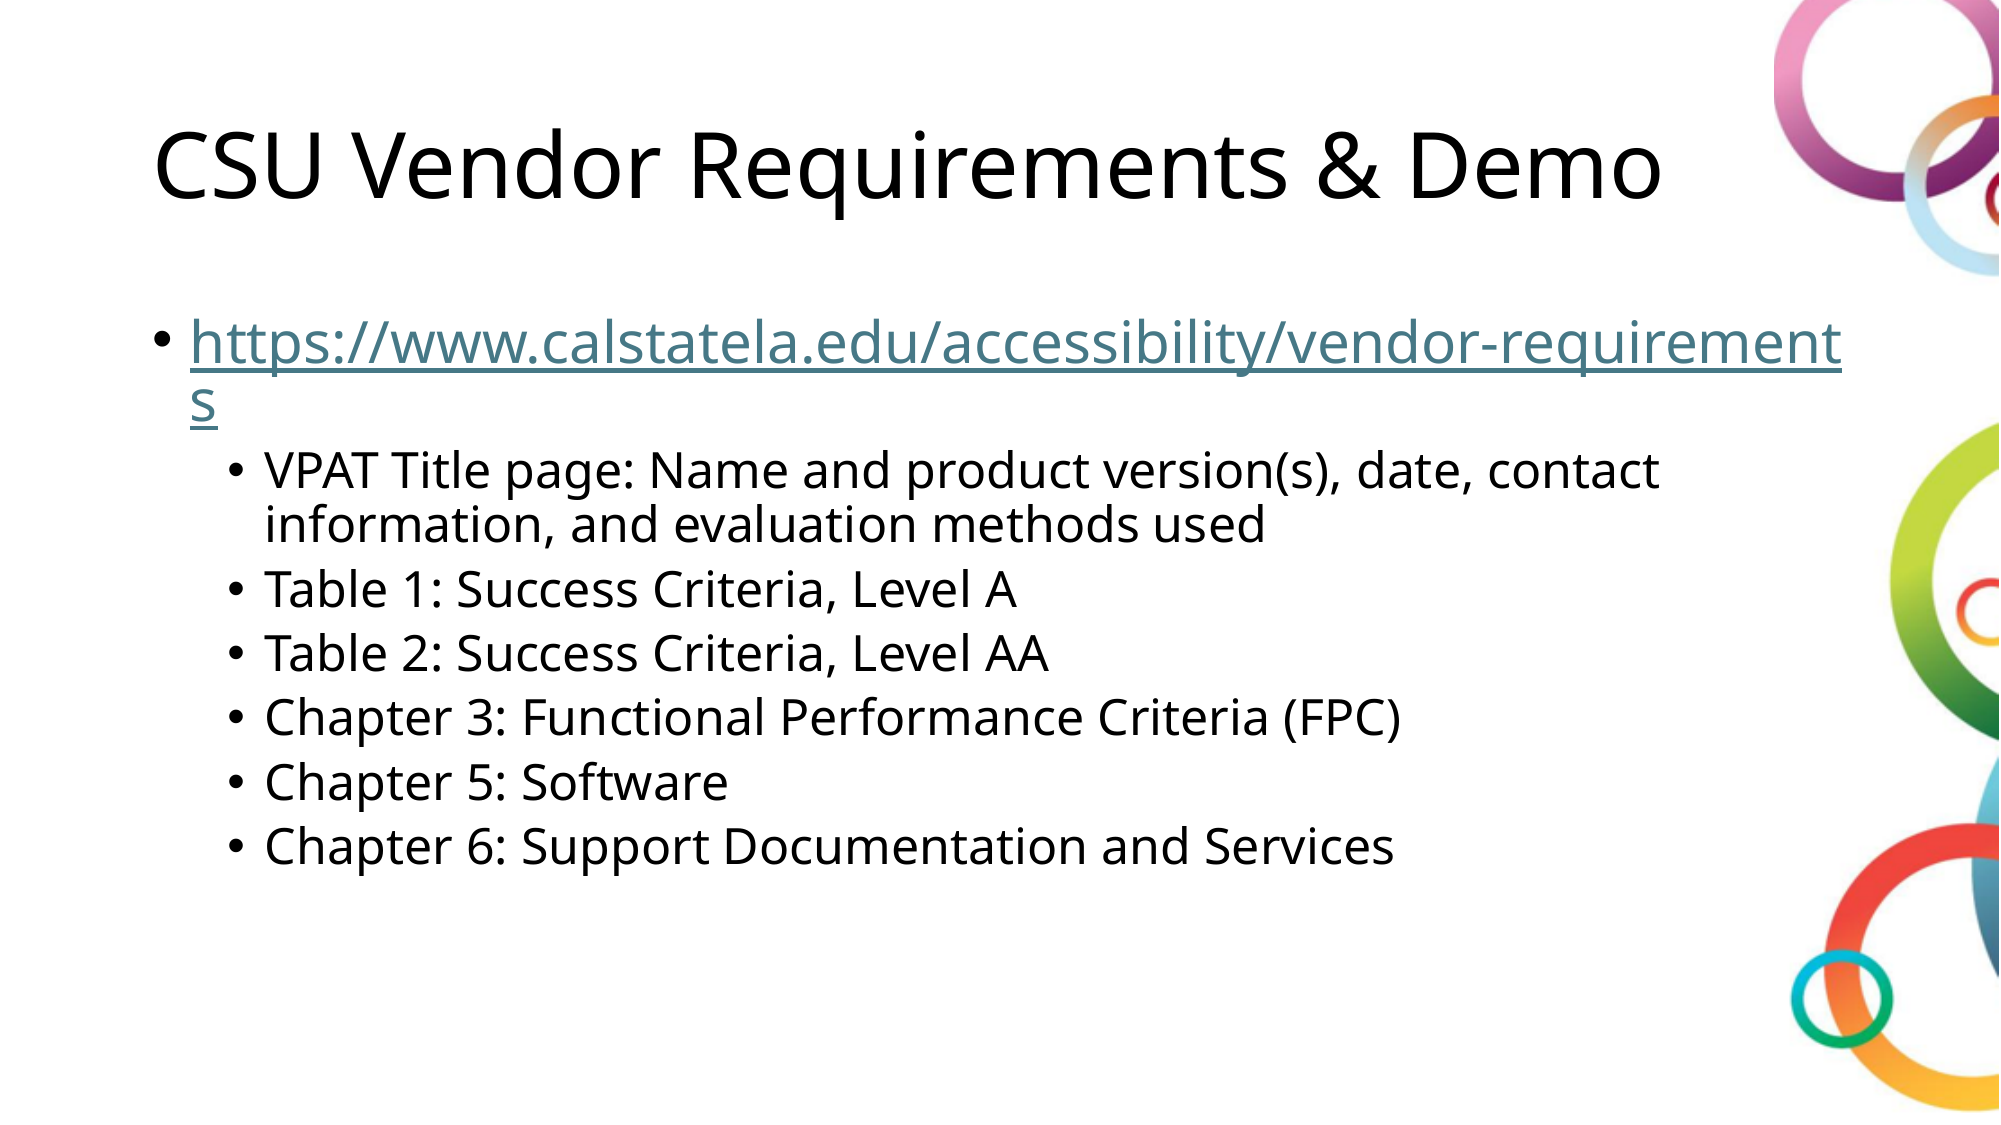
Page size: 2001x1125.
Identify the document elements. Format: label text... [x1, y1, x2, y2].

list https://www.calstatela.edu/accessibility/vendor-requirements VPAT Title page: Name and product version(s), date, contact information, and evaluation methods used Table 1: Success Criteria, Level A Table 2: Success Criteria, Level AA Chapter 3: Functional Performance Criteria (FPC) Chapter 5: Software Chapter 6: Support Documentation and Services [137, 299, 1863, 1014]
title CSU Vendor Requirements & Demo [137, 59, 1863, 278]
picture [1774, 0, 1999, 1125]
